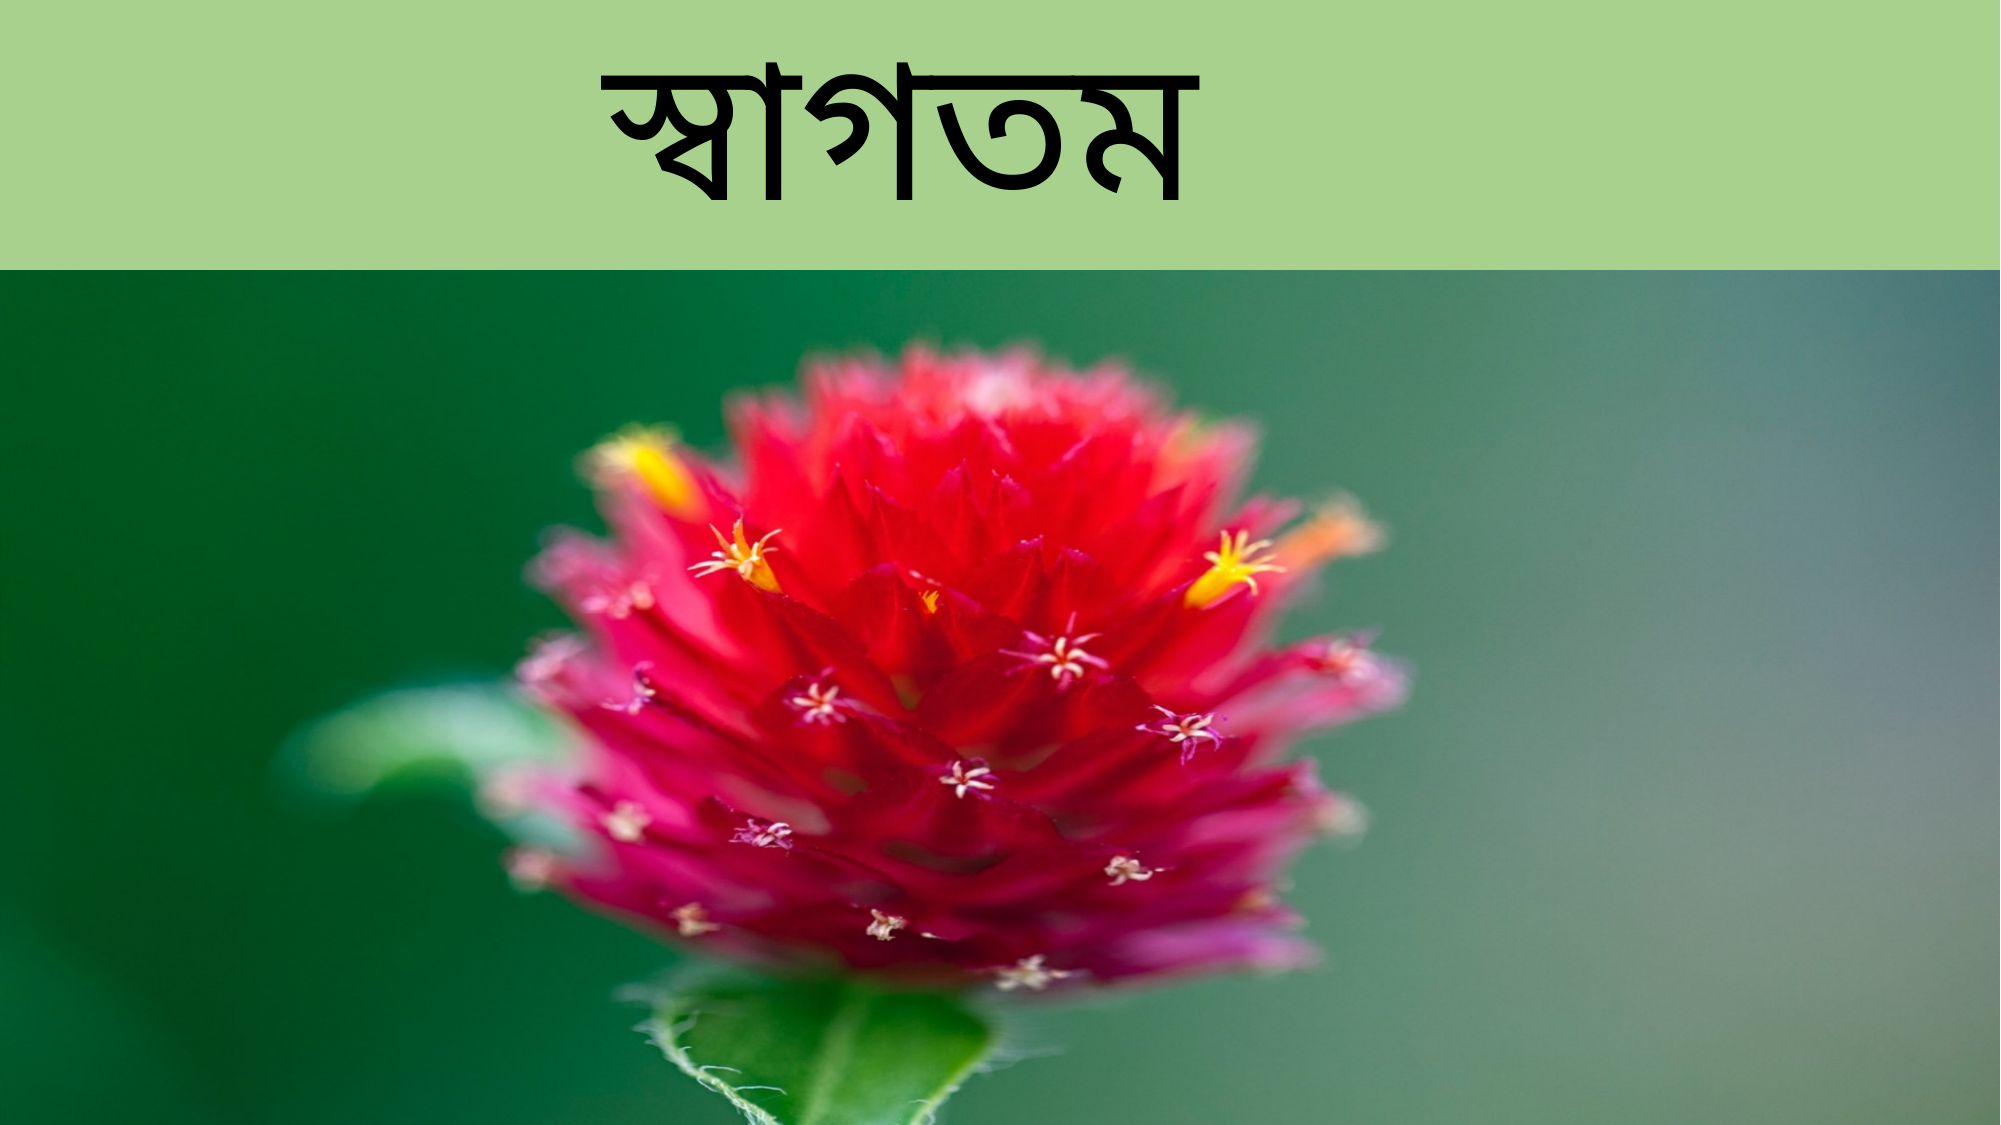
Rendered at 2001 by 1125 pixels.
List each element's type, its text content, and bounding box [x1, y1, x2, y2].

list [0, 270, 2000, 1125]
title স্বাগতম [0, 0, 2000, 270]
